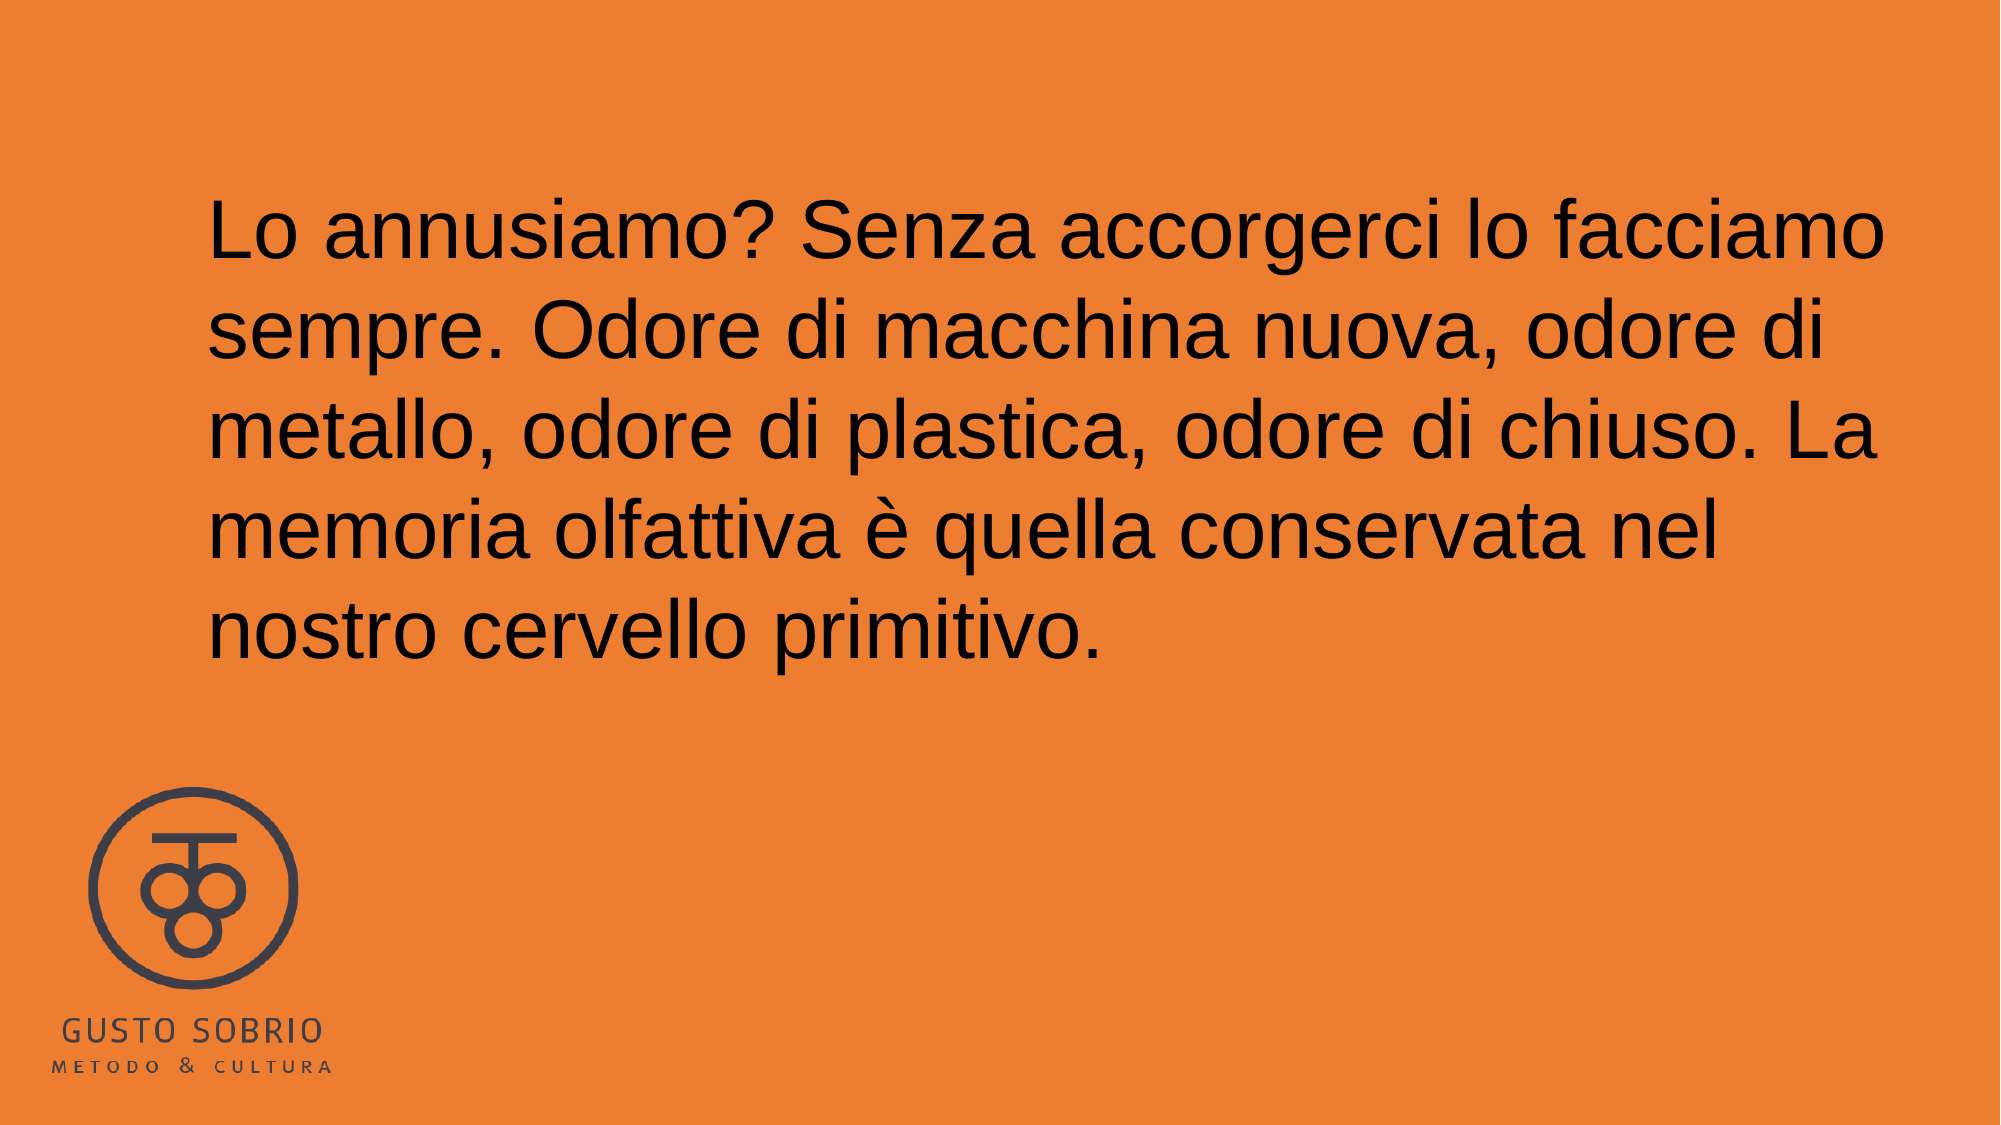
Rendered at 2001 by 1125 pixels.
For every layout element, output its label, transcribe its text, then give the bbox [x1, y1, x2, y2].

title Lo annusiamo? Senza accorgerci lo facciamo sempre. Odore di macchina nuova, odore di metallo, odore di plastica, odore di chiuso. La memoria olfattiva è quella conservata nel nostro cervello primitivo. [192, 99, 1918, 850]
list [49, 787, 336, 1077]
